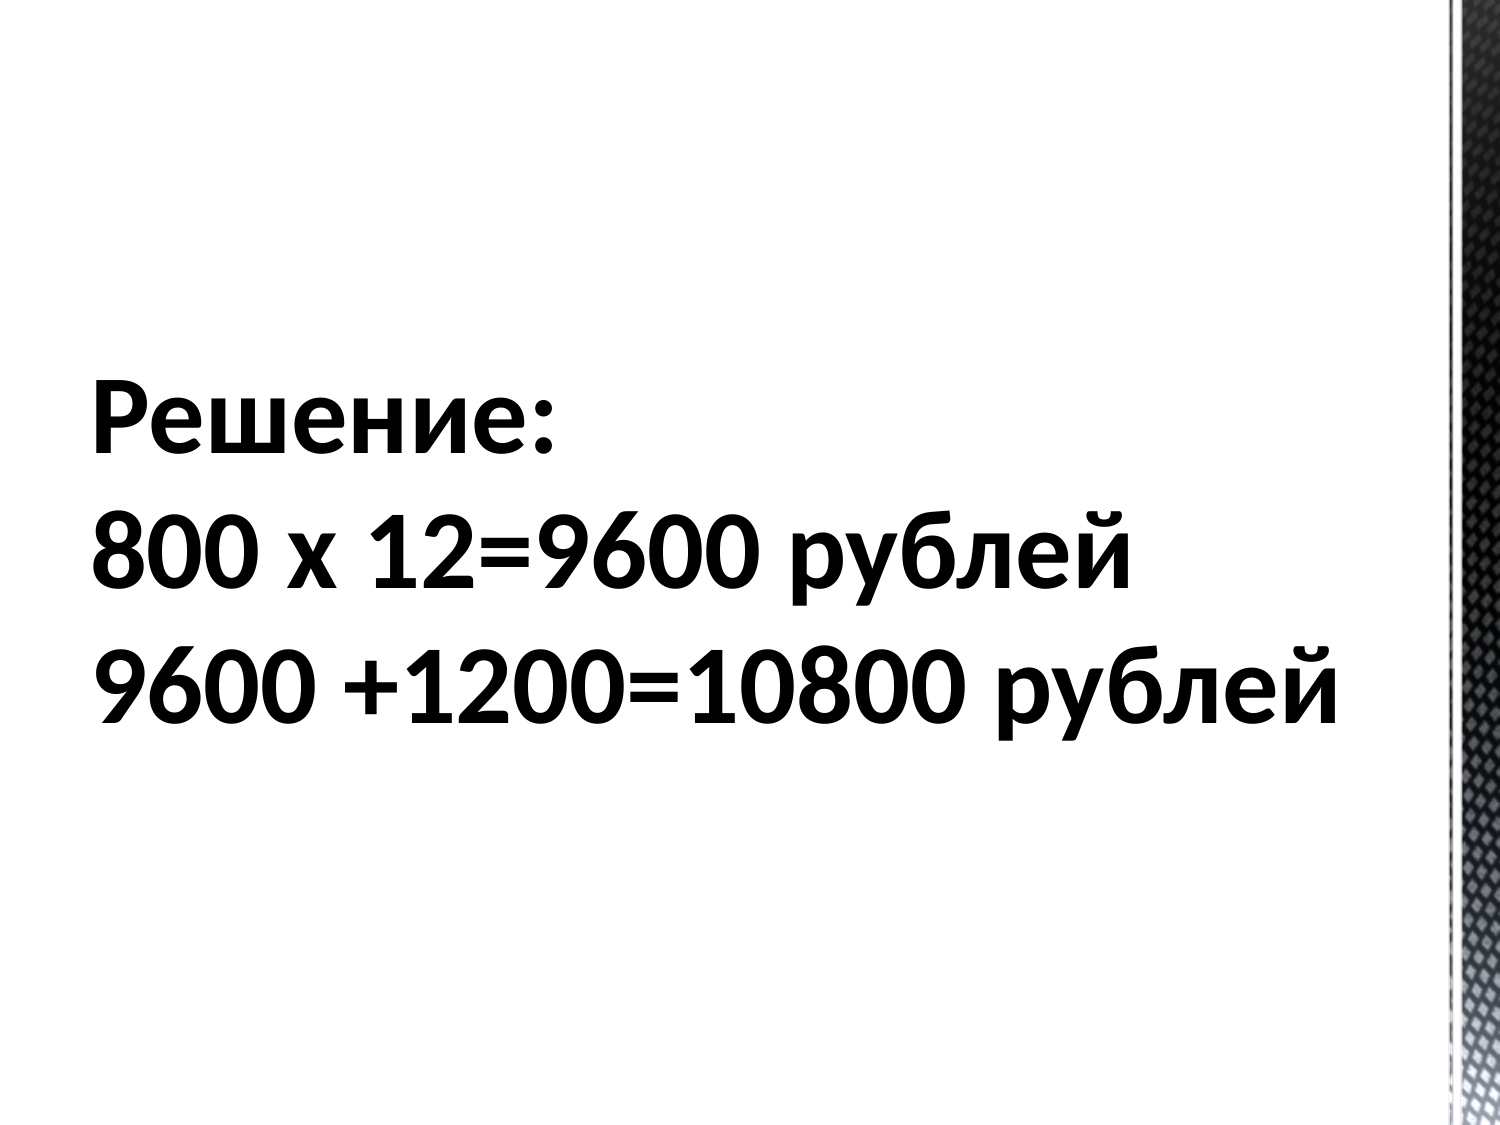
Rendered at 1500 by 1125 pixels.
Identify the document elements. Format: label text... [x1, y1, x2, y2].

title Решение: 800 х 12=9600 рублей 9600 +1200=10800 рублей [75, 75, 1463, 1013]
picture [1447, 0, 1500, 1125]
